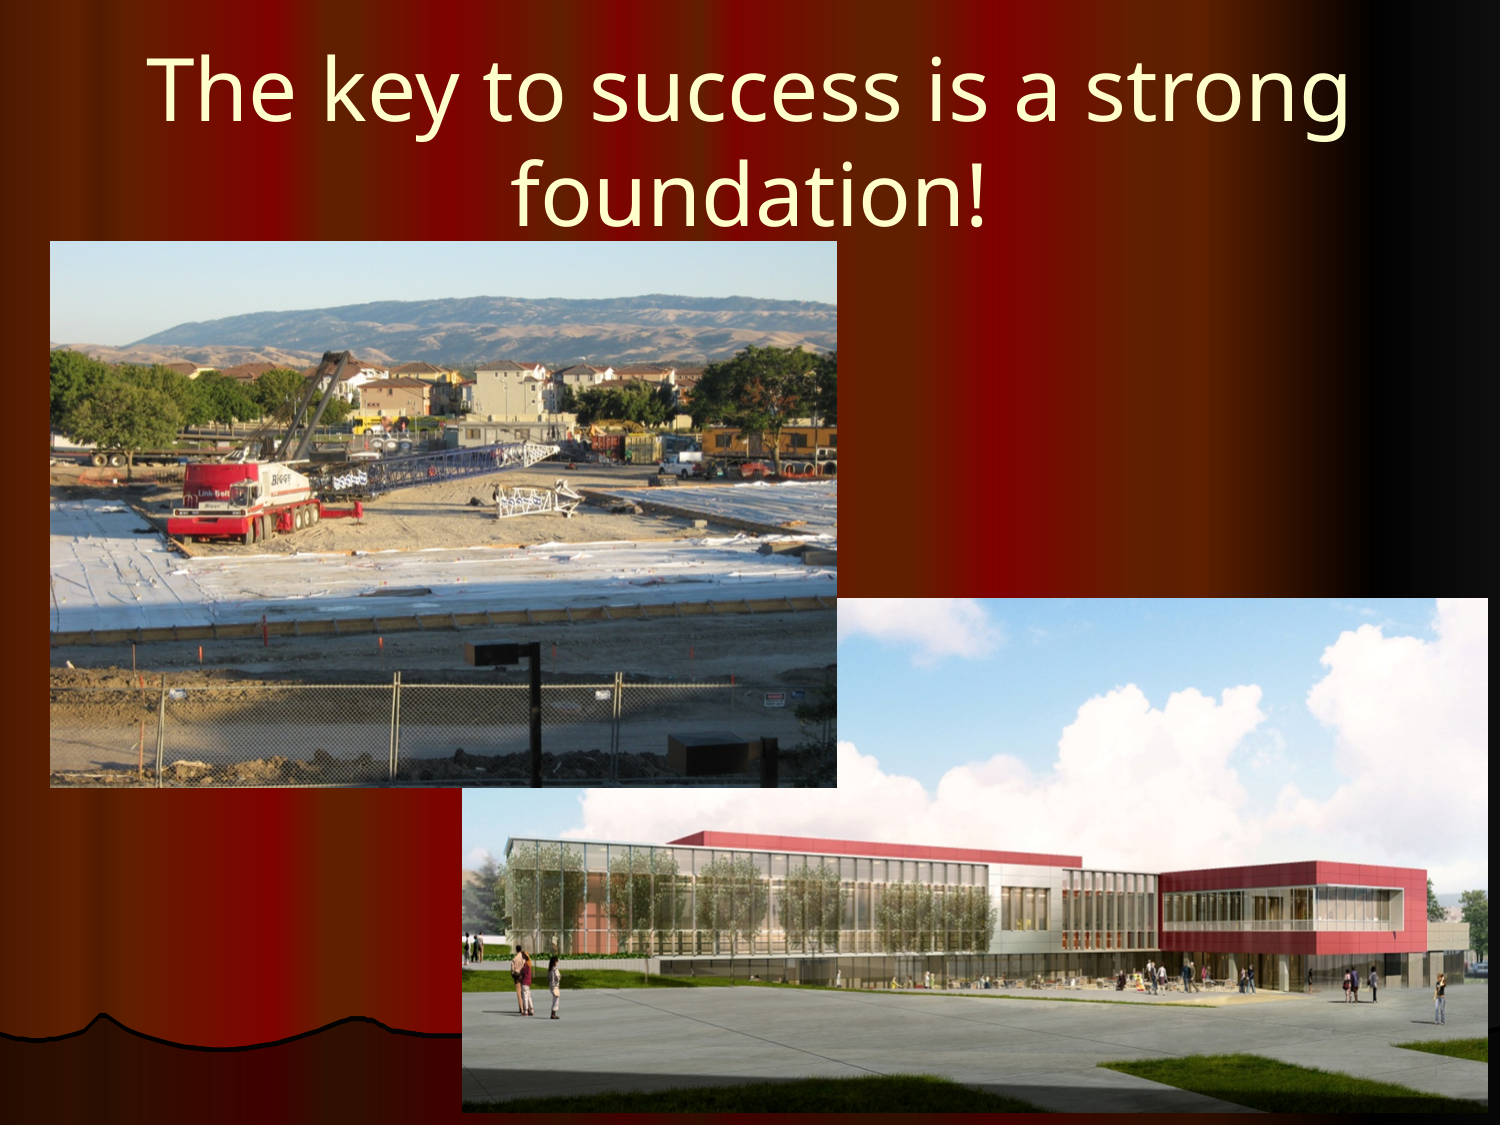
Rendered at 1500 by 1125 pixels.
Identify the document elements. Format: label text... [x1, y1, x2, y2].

title The key to success is a strong foundation! [74, 45, 1426, 233]
picture [49, 241, 1488, 1113]
